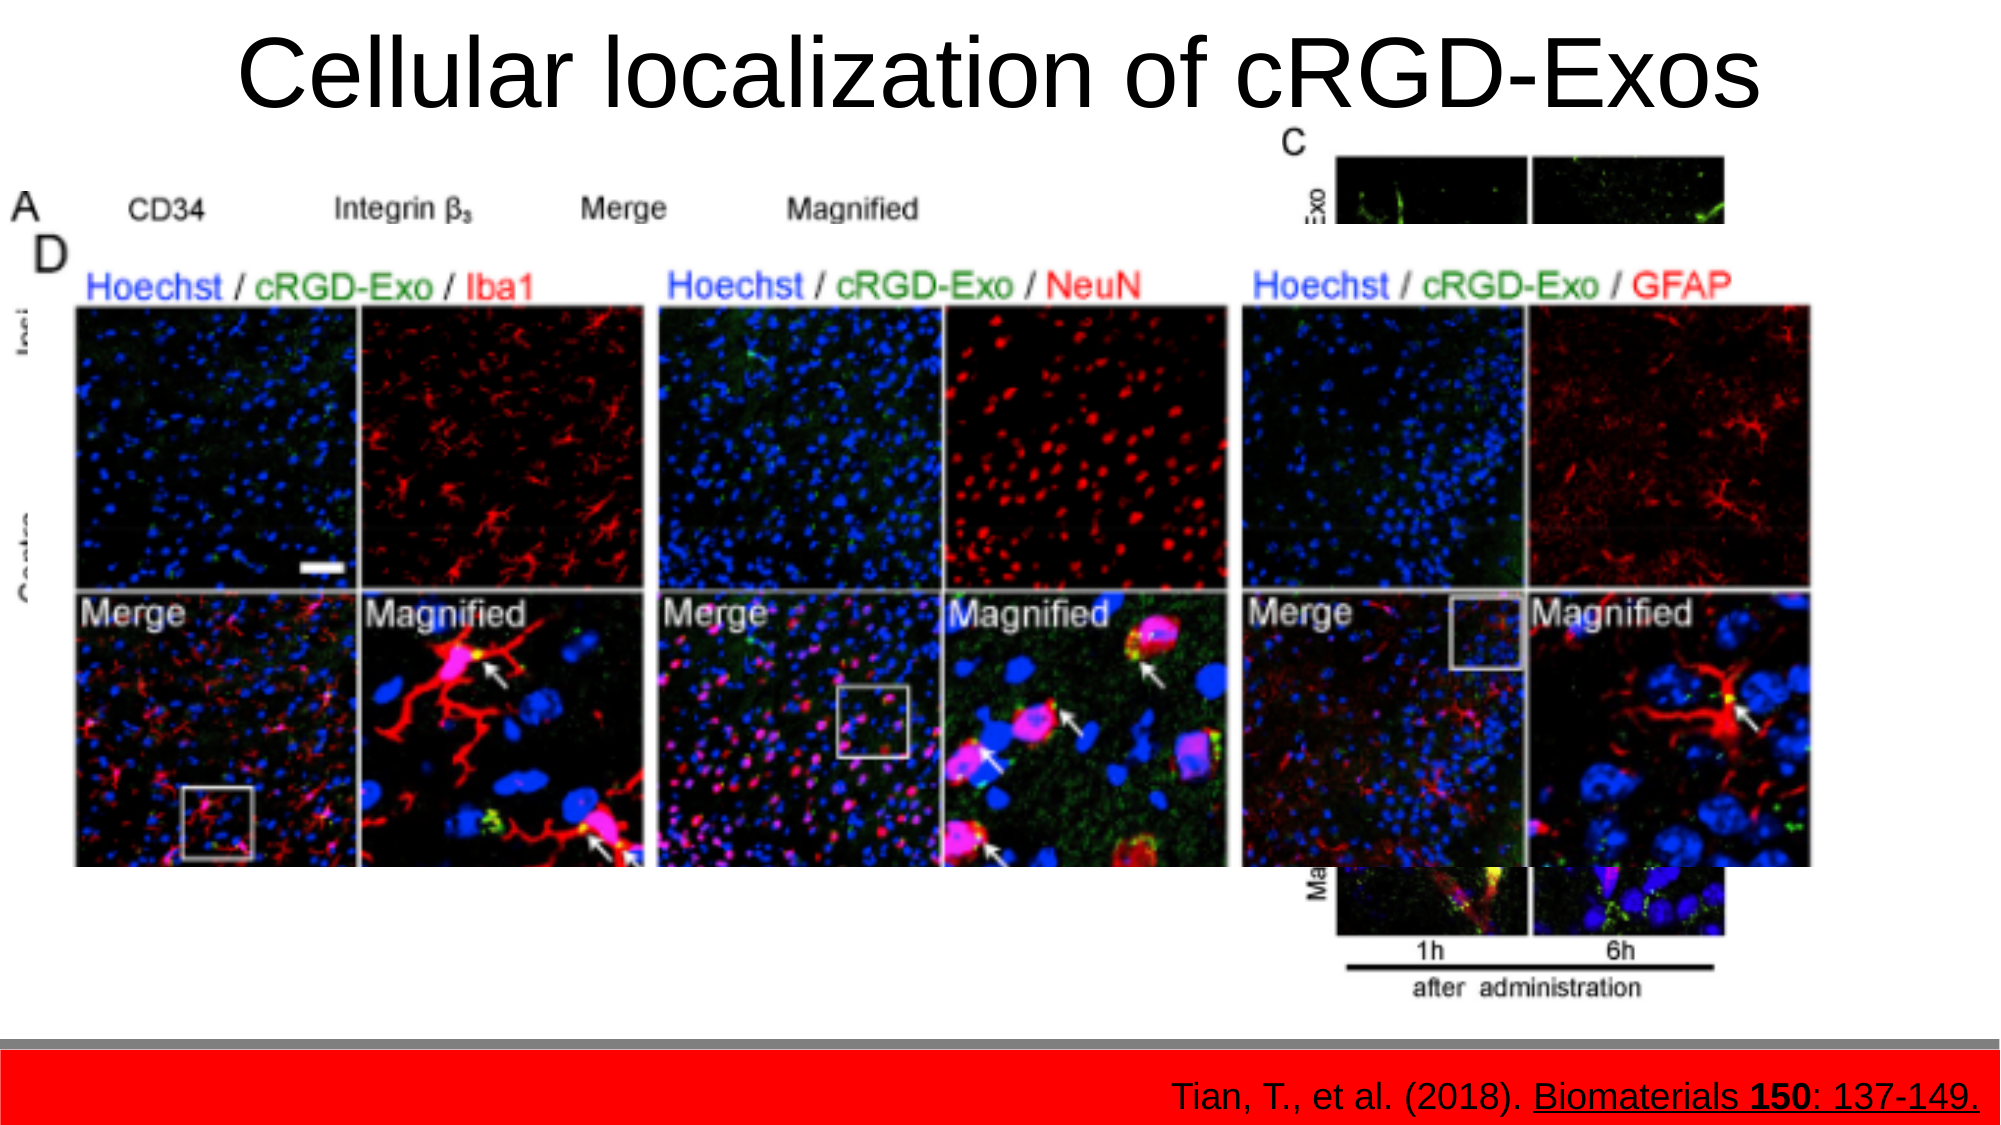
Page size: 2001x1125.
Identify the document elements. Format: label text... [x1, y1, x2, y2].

text_box Cellular localization of cRGD-Exos [0, 0, 2000, 135]
text_box Tian, T., et al. (2018). Biomaterials 150: 137-149. [1156, 1064, 1996, 1125]
picture [8, 116, 1839, 1010]
